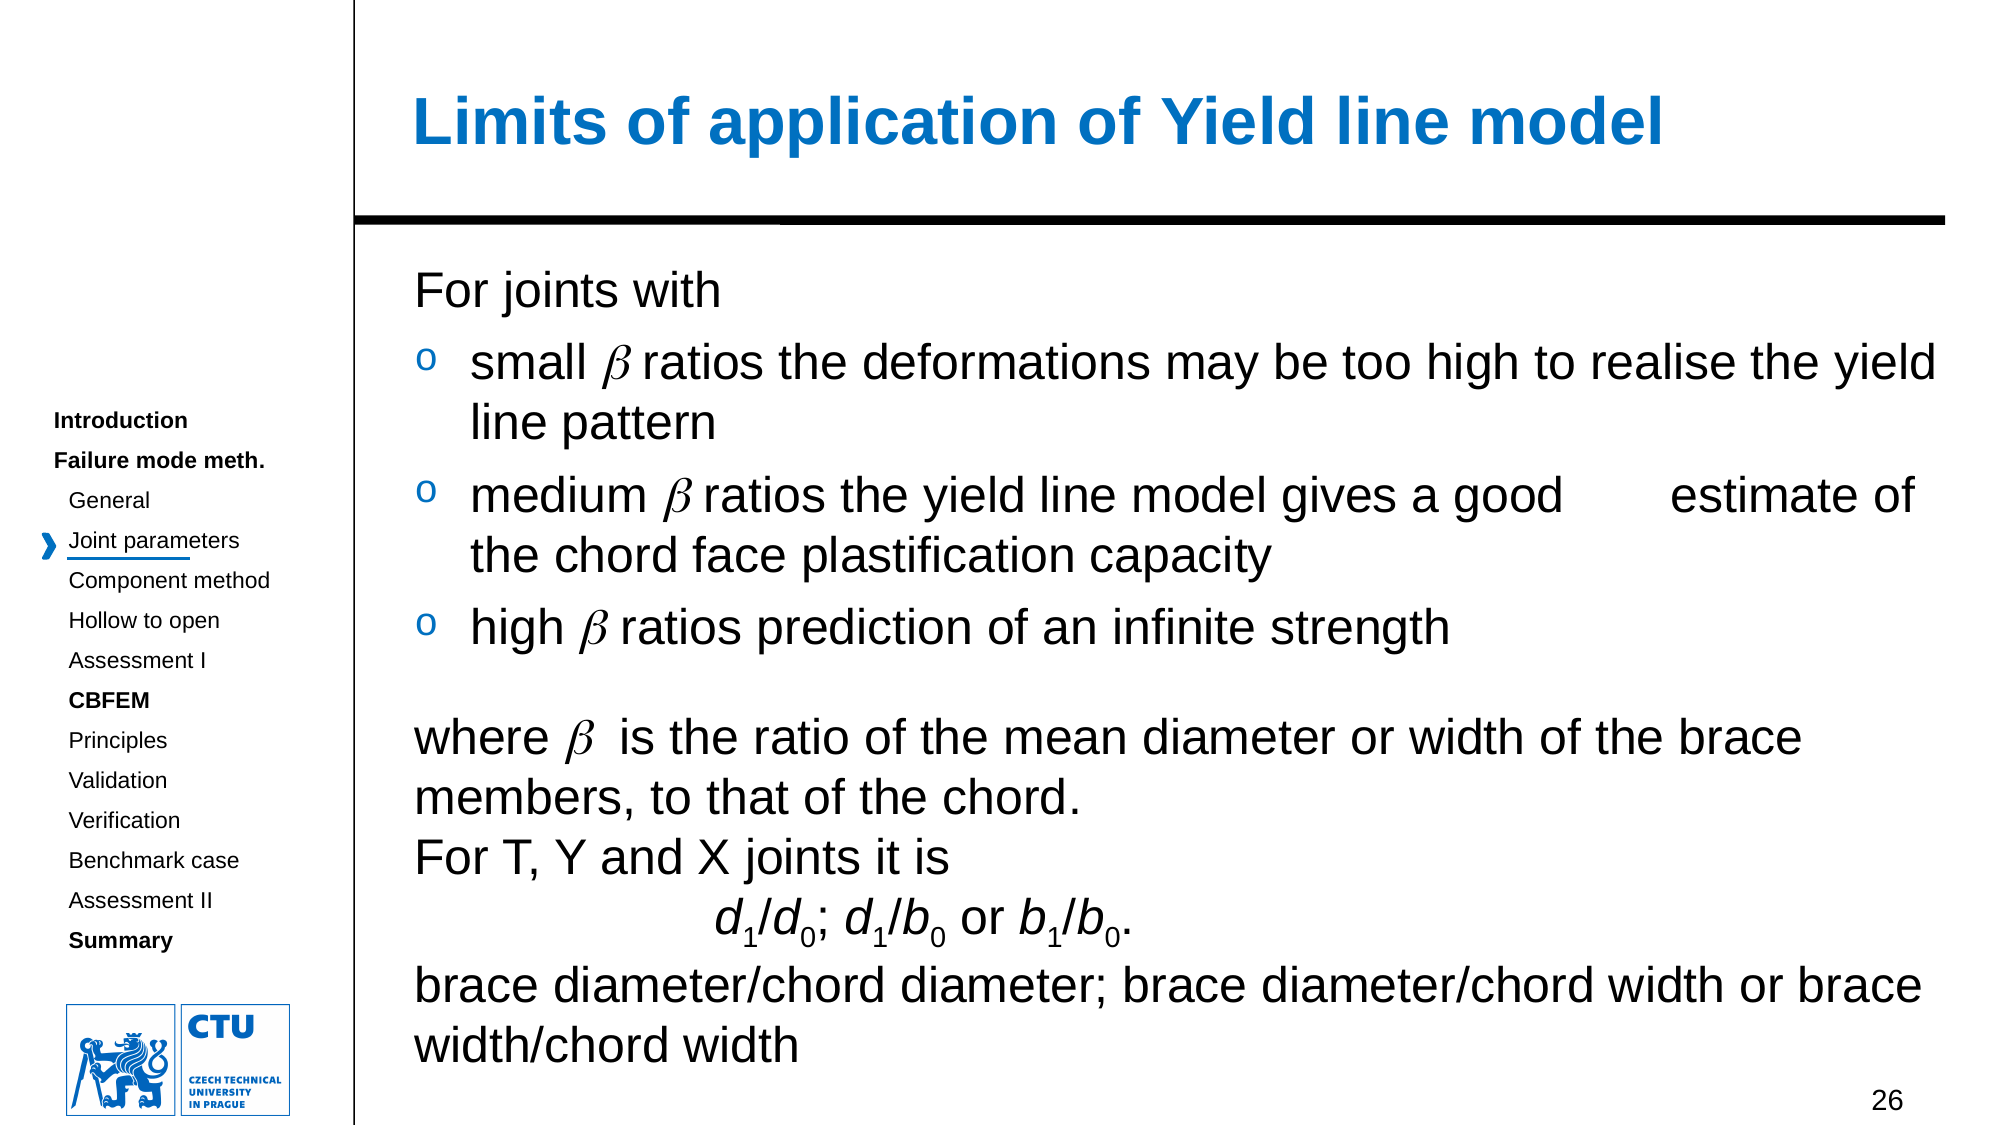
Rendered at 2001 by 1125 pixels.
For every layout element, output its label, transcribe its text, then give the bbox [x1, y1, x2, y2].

picture [66, 1004, 290, 1116]
title Limits of application of Yield line model [397, 42, 1949, 194]
list For joints with small  ratios the deformations may be too high to realise the yield line pattern medium  ratios the yield line model gives a good estimate of the chord face plastification capacity high  ratios prediction of an infinite strength where  is the ratio of the mean diameter or width of the brace members, to that of the chord. For T, Y and X joints it is d1/d0; d1/b0 or b1/b0. brace diameter/chord diameter; brace diameter/chord width or brace width/chord width [399, 249, 2000, 1125]
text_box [42, 533, 191, 559]
